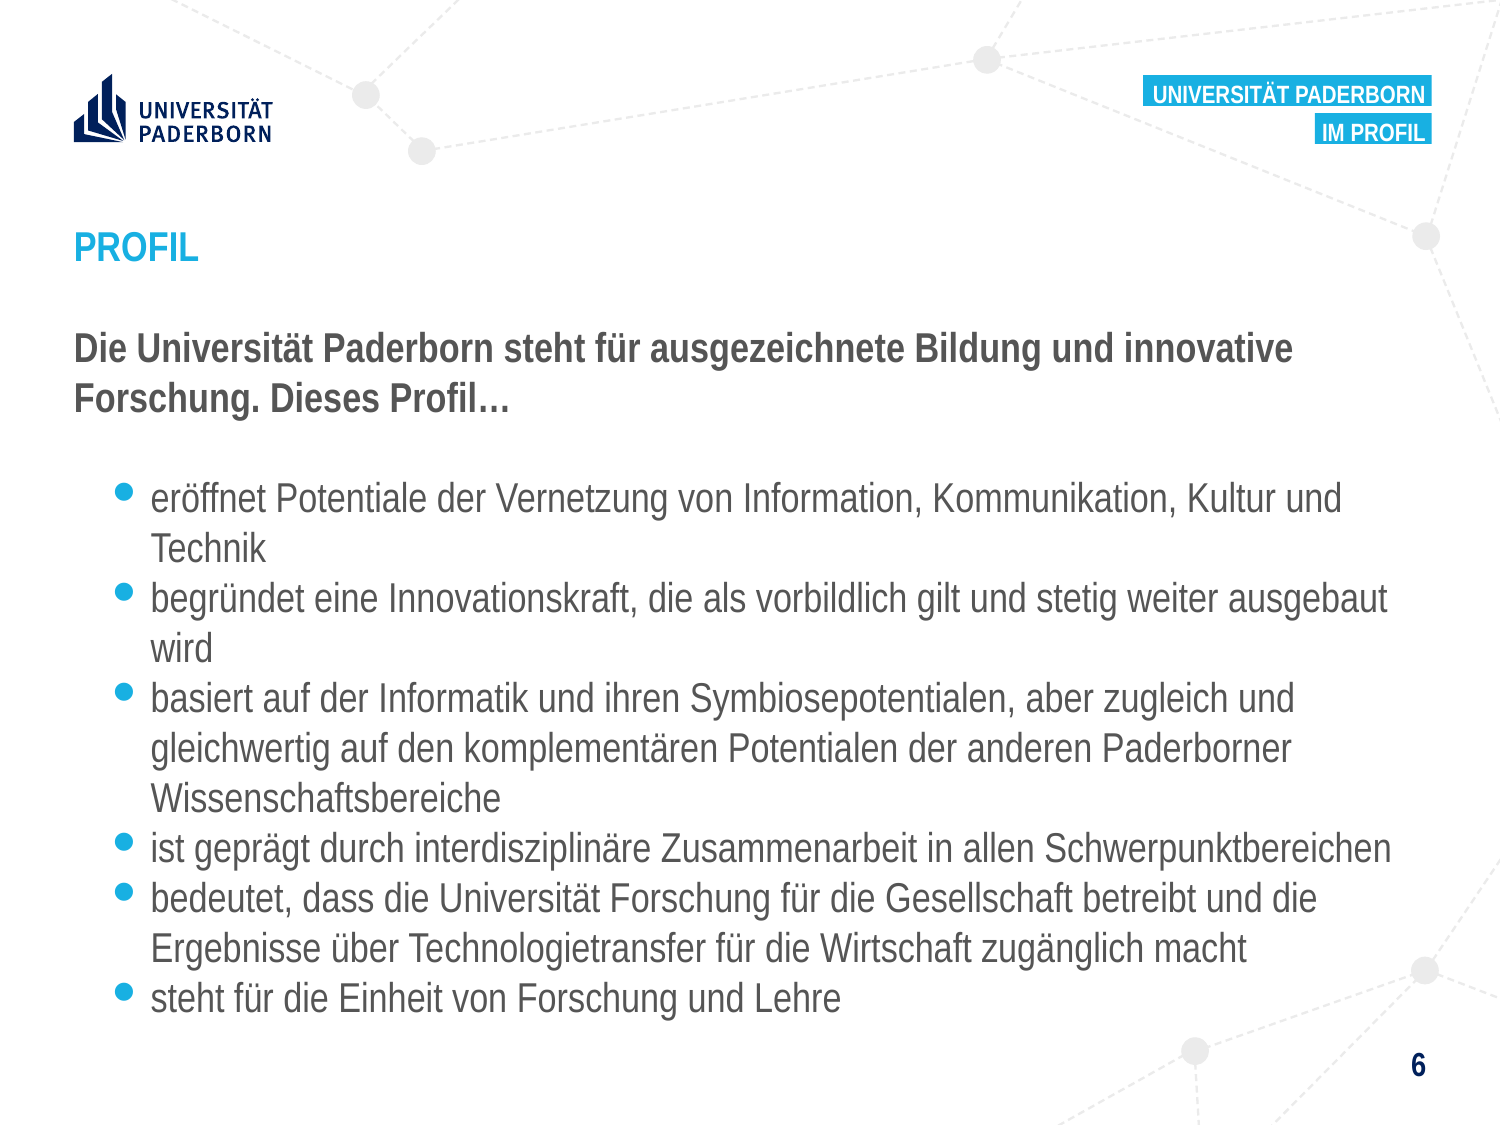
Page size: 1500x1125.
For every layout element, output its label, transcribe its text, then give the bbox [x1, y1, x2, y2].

title PROFIL [73, 224, 1427, 396]
list Universität Paderborn [1143, 75, 1432, 106]
list Im Profil [1314, 113, 1432, 144]
list Die Universität Paderborn steht für ausgezeichnete Bildung und innovative Forschung. Dieses Profil… eröffnet Potentiale der Vernetzung von Information, Kommunikation, Kultur und Technik begründet eine Innovationskraft, die als vorbildlich gilt und stetig weiter ausgebaut wird basiert auf der Informatik und ihren Symbiosepotentialen, aber zugleich und gleichwertig auf den komplementären Potentialen der anderen Paderborner Wissenschaftsbereiche ist geprägt durch interdisziplinäre Zusammenarbeit in allen Schwerpunktbereichen bedeutet, dass die Universität Forschung für die Gesellschaft betreibt und die Ergebnisse über Technologietransfer für die Wirtschaft zugänglich macht steht für die Einheit von Forschung und Lehre [73, 396, 1427, 1018]
slide_number 6 [1308, 1042, 1427, 1091]
